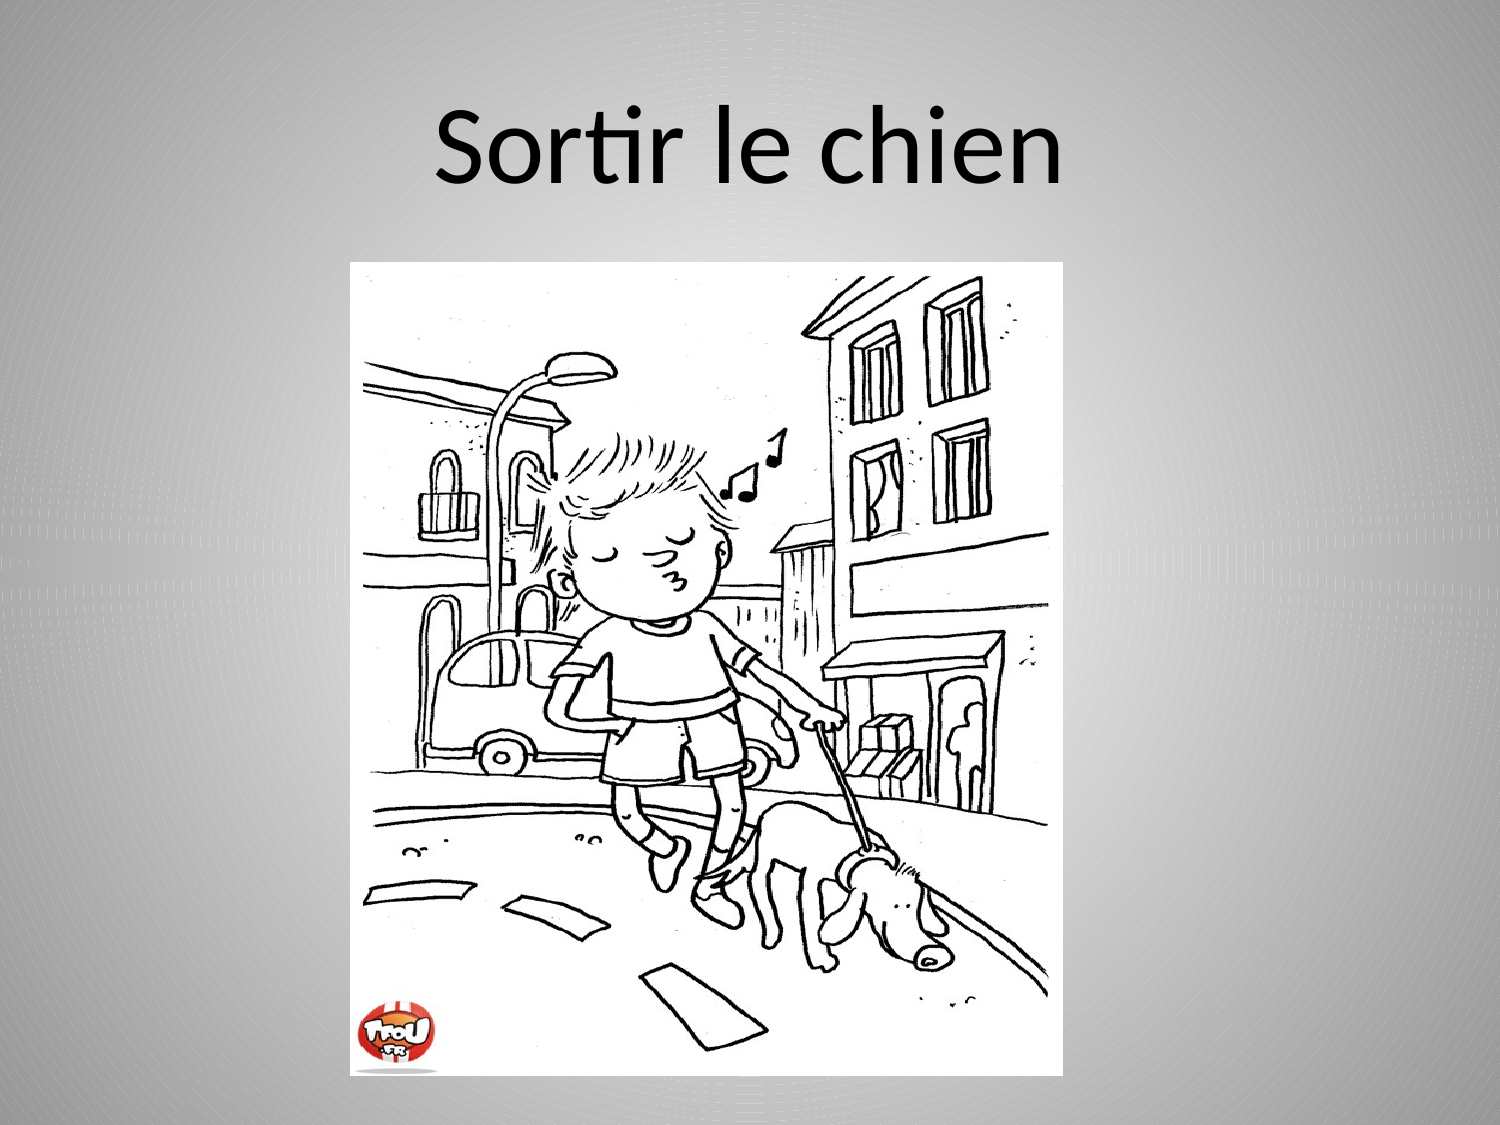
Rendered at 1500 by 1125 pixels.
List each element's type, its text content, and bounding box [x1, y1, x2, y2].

title Sortir le chien [75, 45, 1425, 233]
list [349, 262, 1063, 1077]
